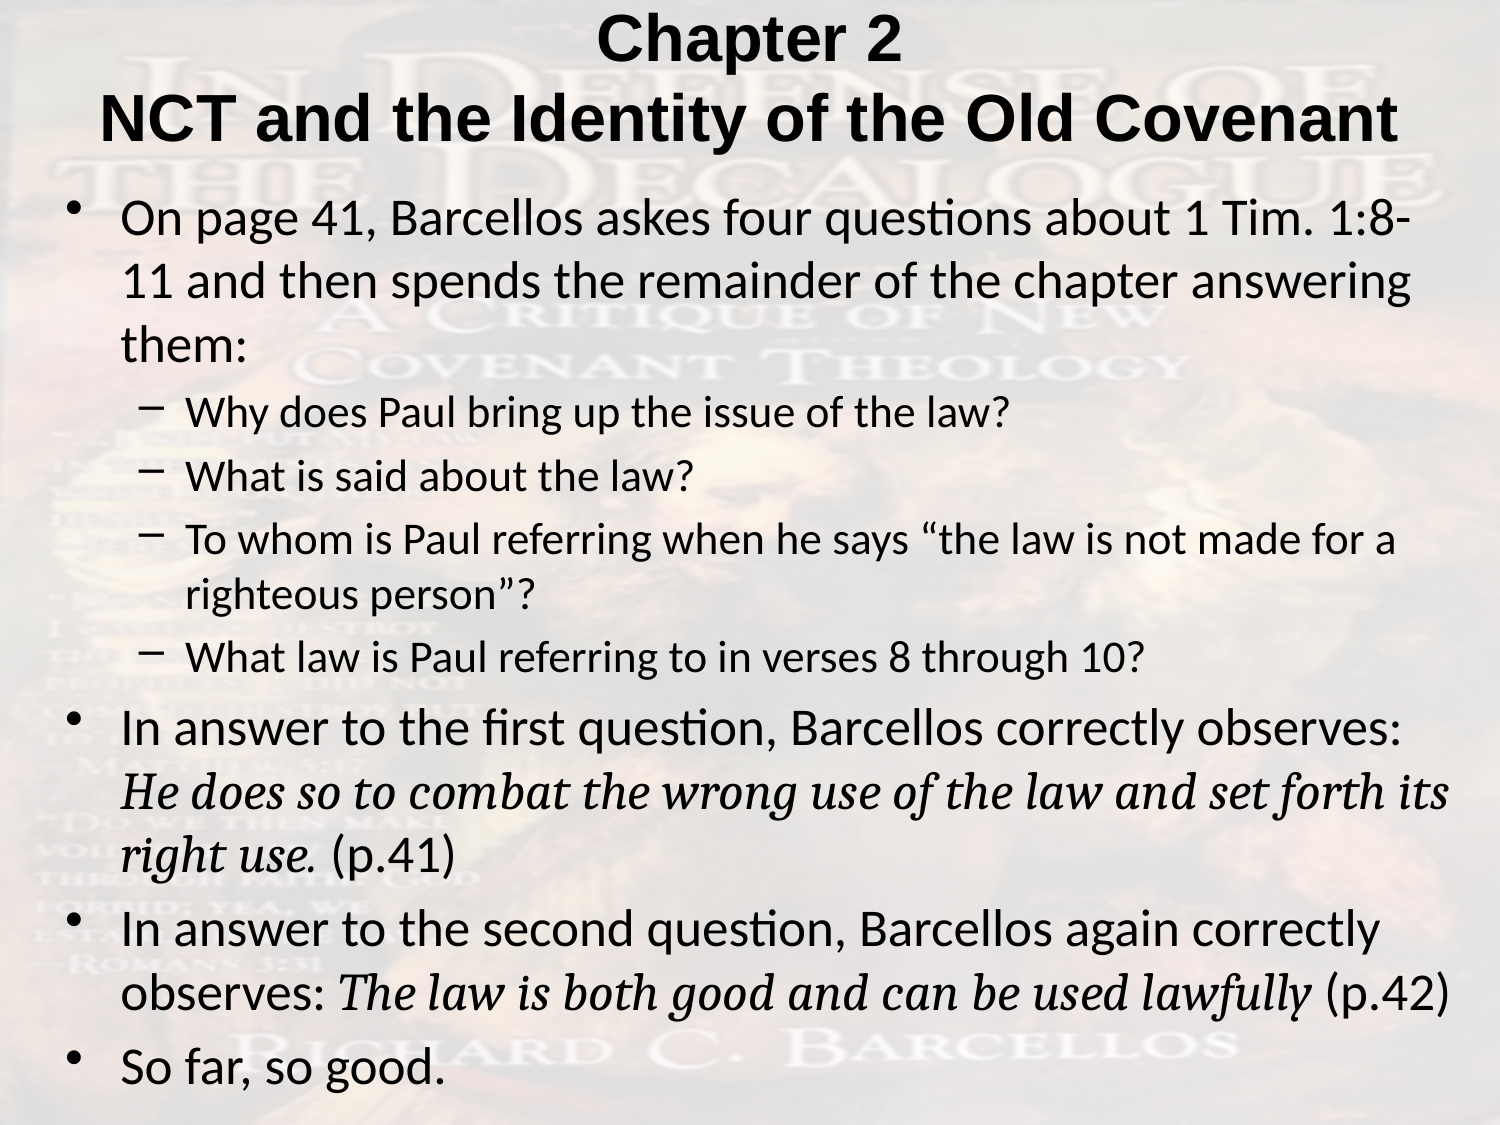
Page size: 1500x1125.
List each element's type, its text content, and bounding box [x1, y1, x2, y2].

title Chapter 2 NCT and the Identity of the Old Covenant [0, 0, 1500, 151]
list On page 41, Barcellos askes four questions about 1 Tim. 1:8-11 and then spends the remainder of the chapter answering them: Why does Paul bring up the issue of the law? What is said about the law? To whom is Paul referring when he says “the law is not made for a righteous person”? What law is Paul referring to in verses 8 through 10? In answer to the first question, Barcellos correctly observes: He does so to combat the wrong use of the law and set forth its right use. (p.41) In answer to the second question, Barcellos again correctly observes: The law is both good and can be used lawfully (p.42) So far, so good. [49, 174, 1476, 1125]
